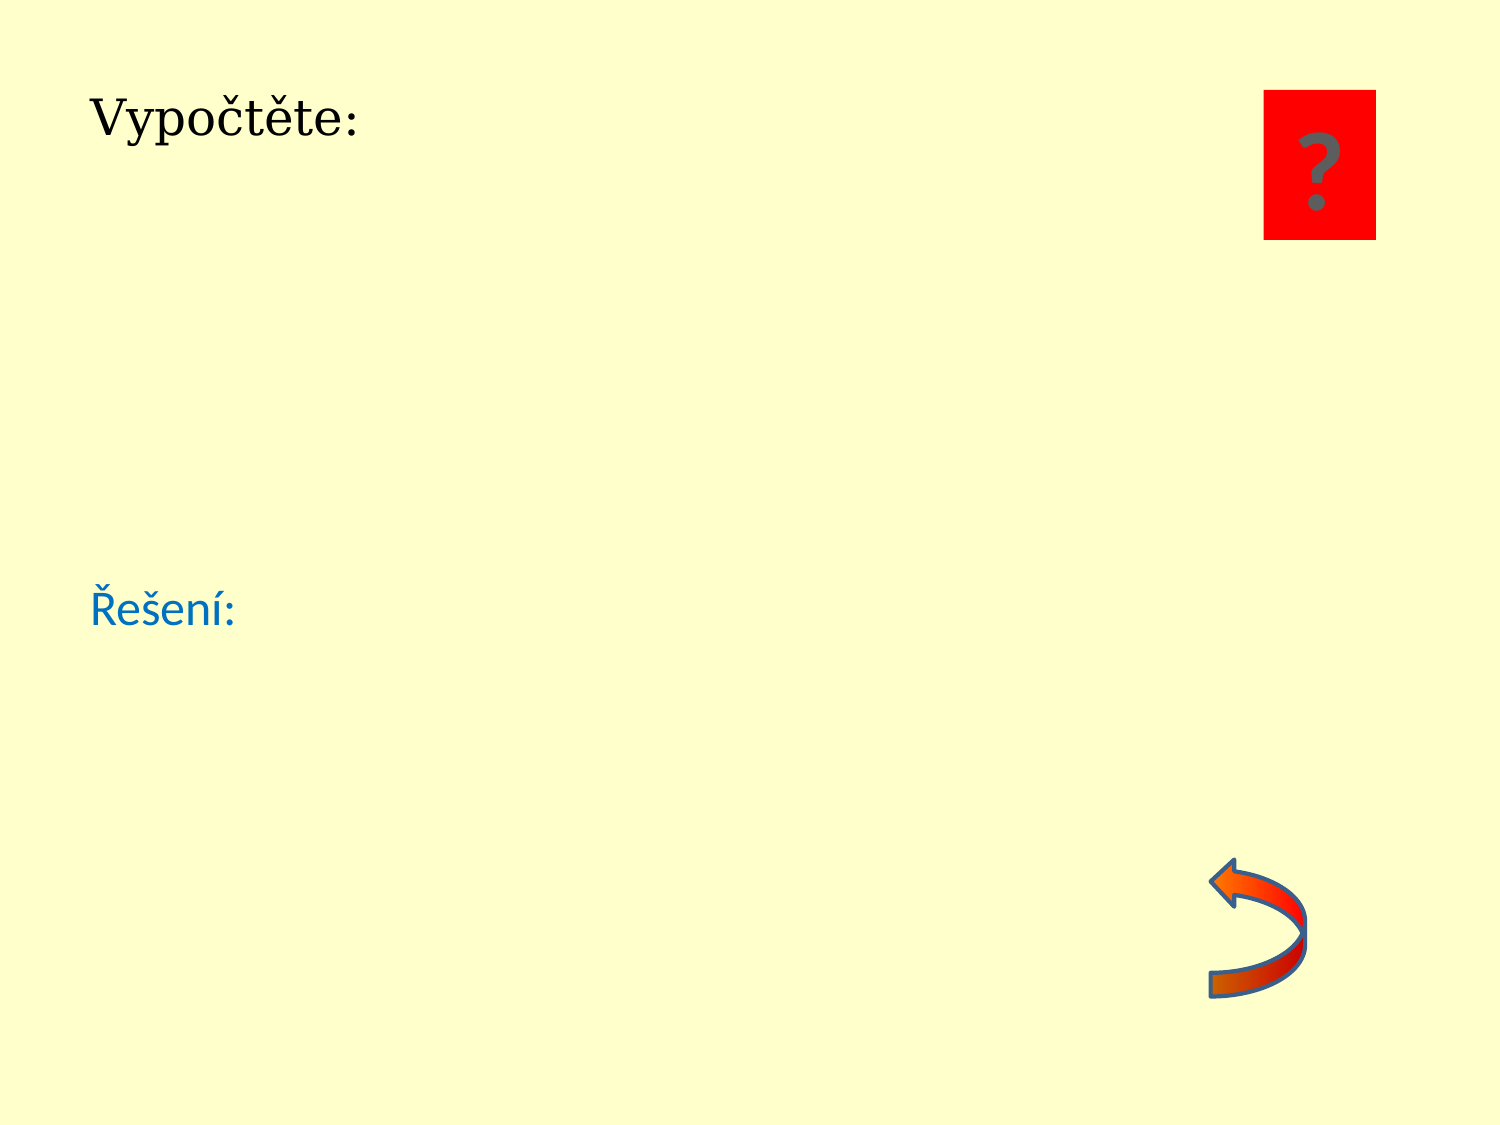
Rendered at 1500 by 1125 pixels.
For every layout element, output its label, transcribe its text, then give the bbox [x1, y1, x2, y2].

text_box ? [1263, 89, 1376, 240]
text_box [1208, 857, 1308, 999]
